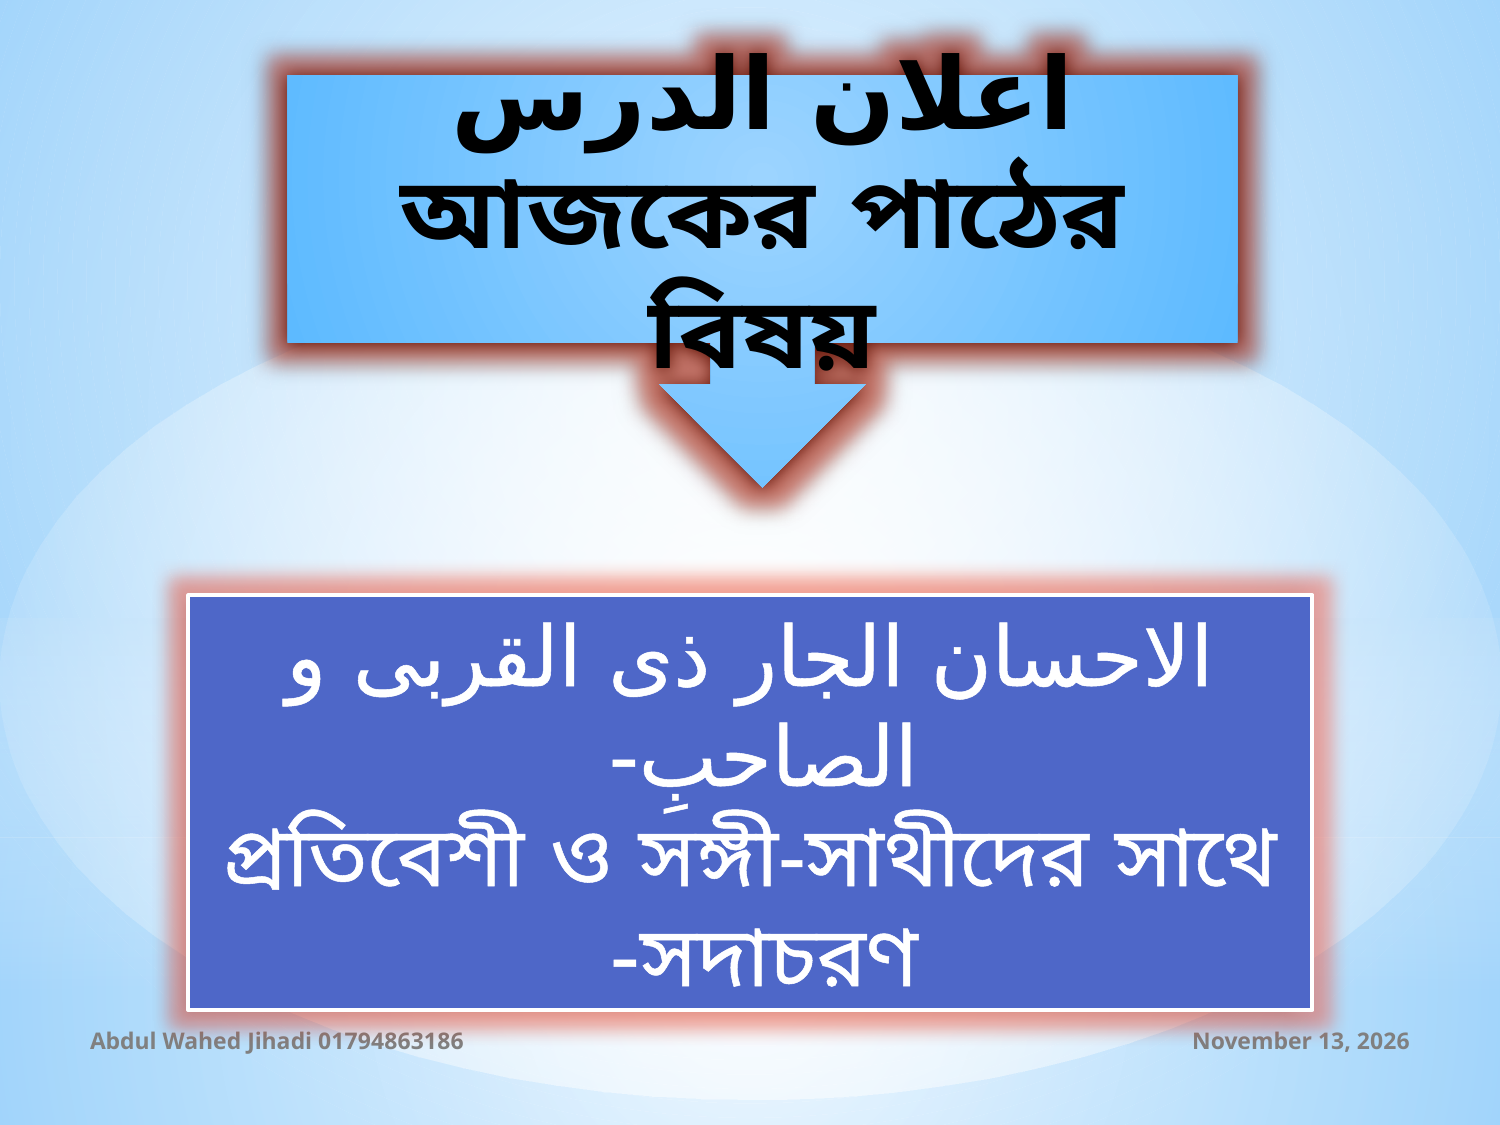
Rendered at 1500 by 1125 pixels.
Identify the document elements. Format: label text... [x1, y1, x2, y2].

footer Abdul Wahed Jihadi 01794863186 [75, 1012, 625, 1073]
text_box اعلان الدرس আজকের পাঠের বিষয় [286, 73, 1239, 489]
text_box الاحسان الجار ذى القربى و الصاحبِ- প্রতিবেশী ও সঙ্গী-সাথীদের সাথে সদাচরণ- [186, 593, 1314, 1012]
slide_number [1012, 1012, 1425, 1073]
